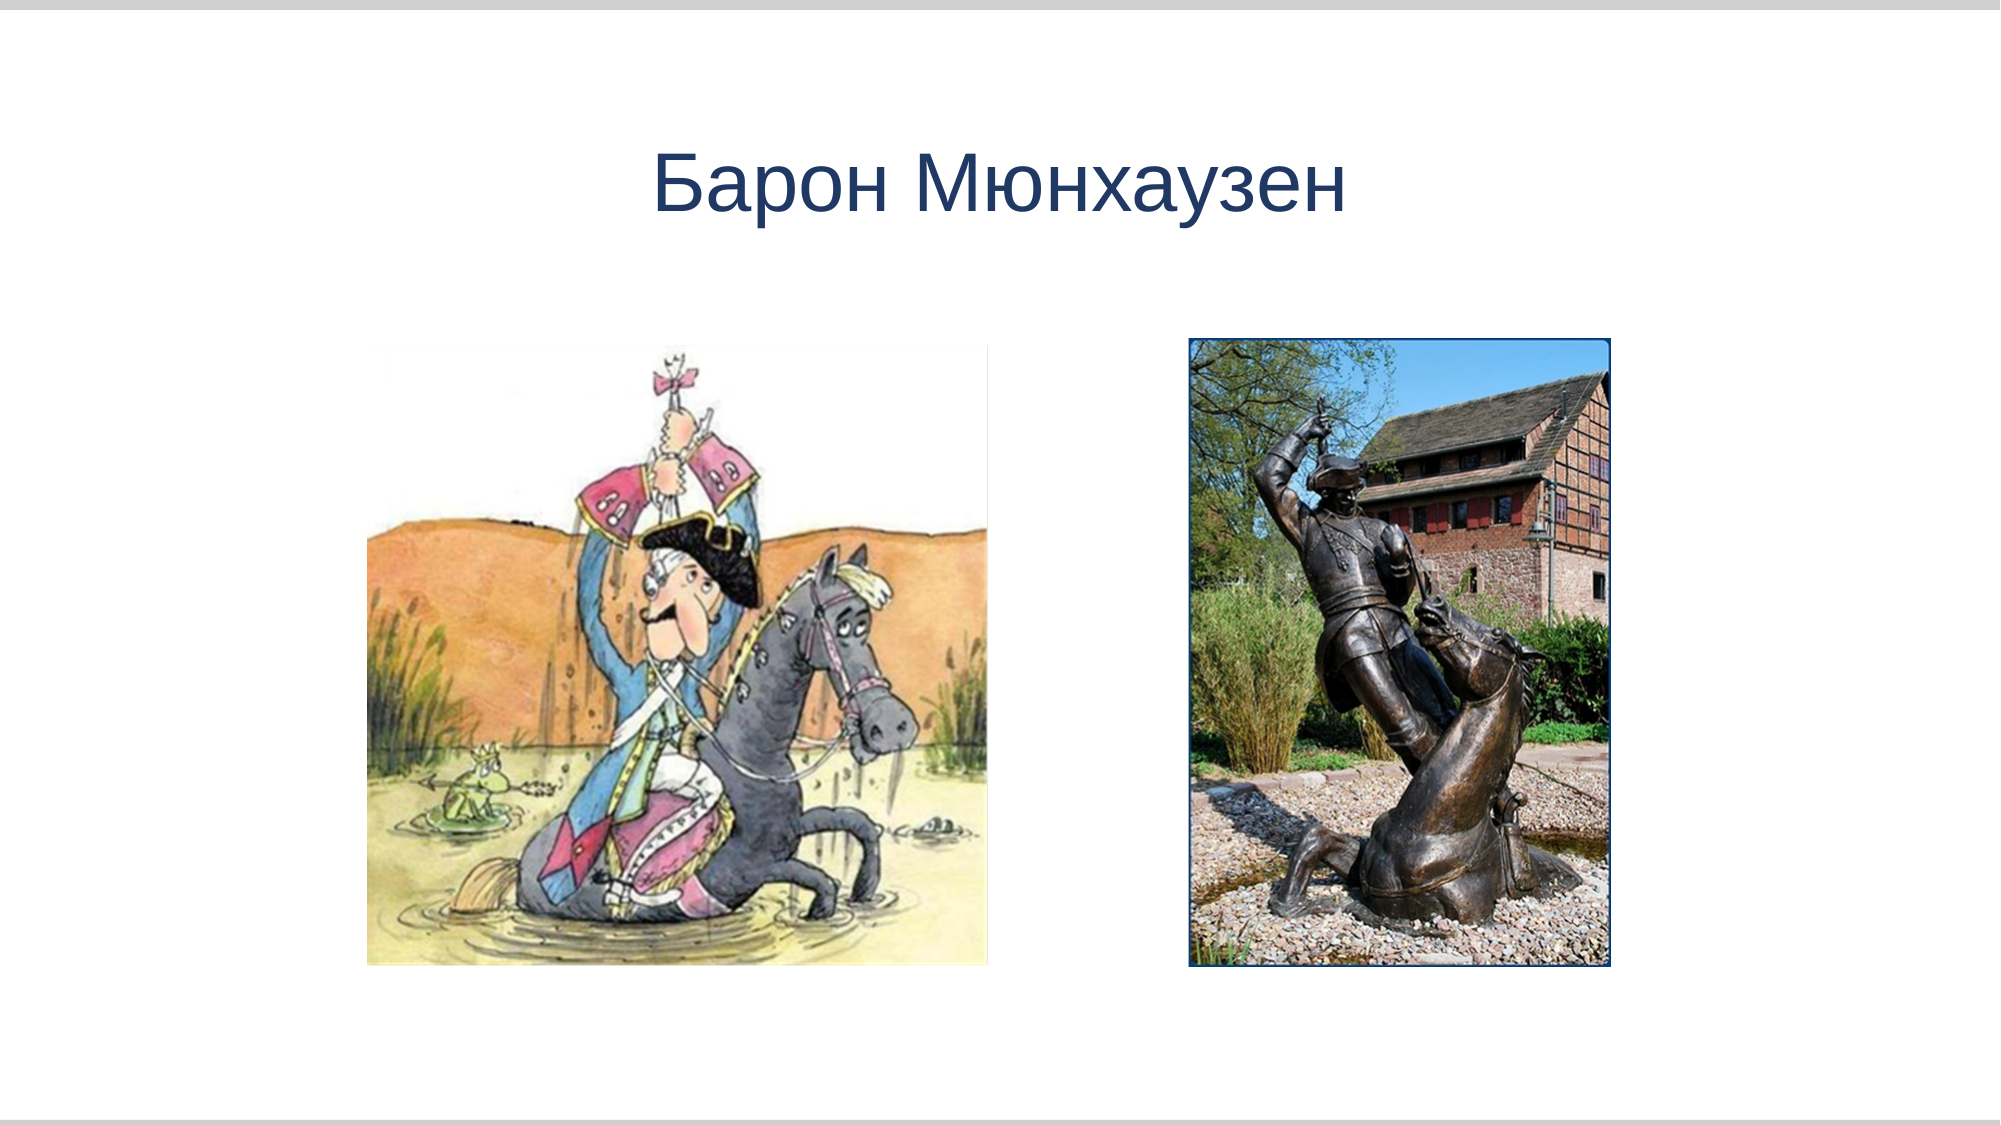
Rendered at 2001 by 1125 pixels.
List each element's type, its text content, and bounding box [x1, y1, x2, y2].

picture [367, 338, 1611, 968]
text_box [0, 0, 2000, 11]
text_box [0, 1119, 2000, 1125]
title Барон Мюнхаузен [137, 59, 1863, 278]
